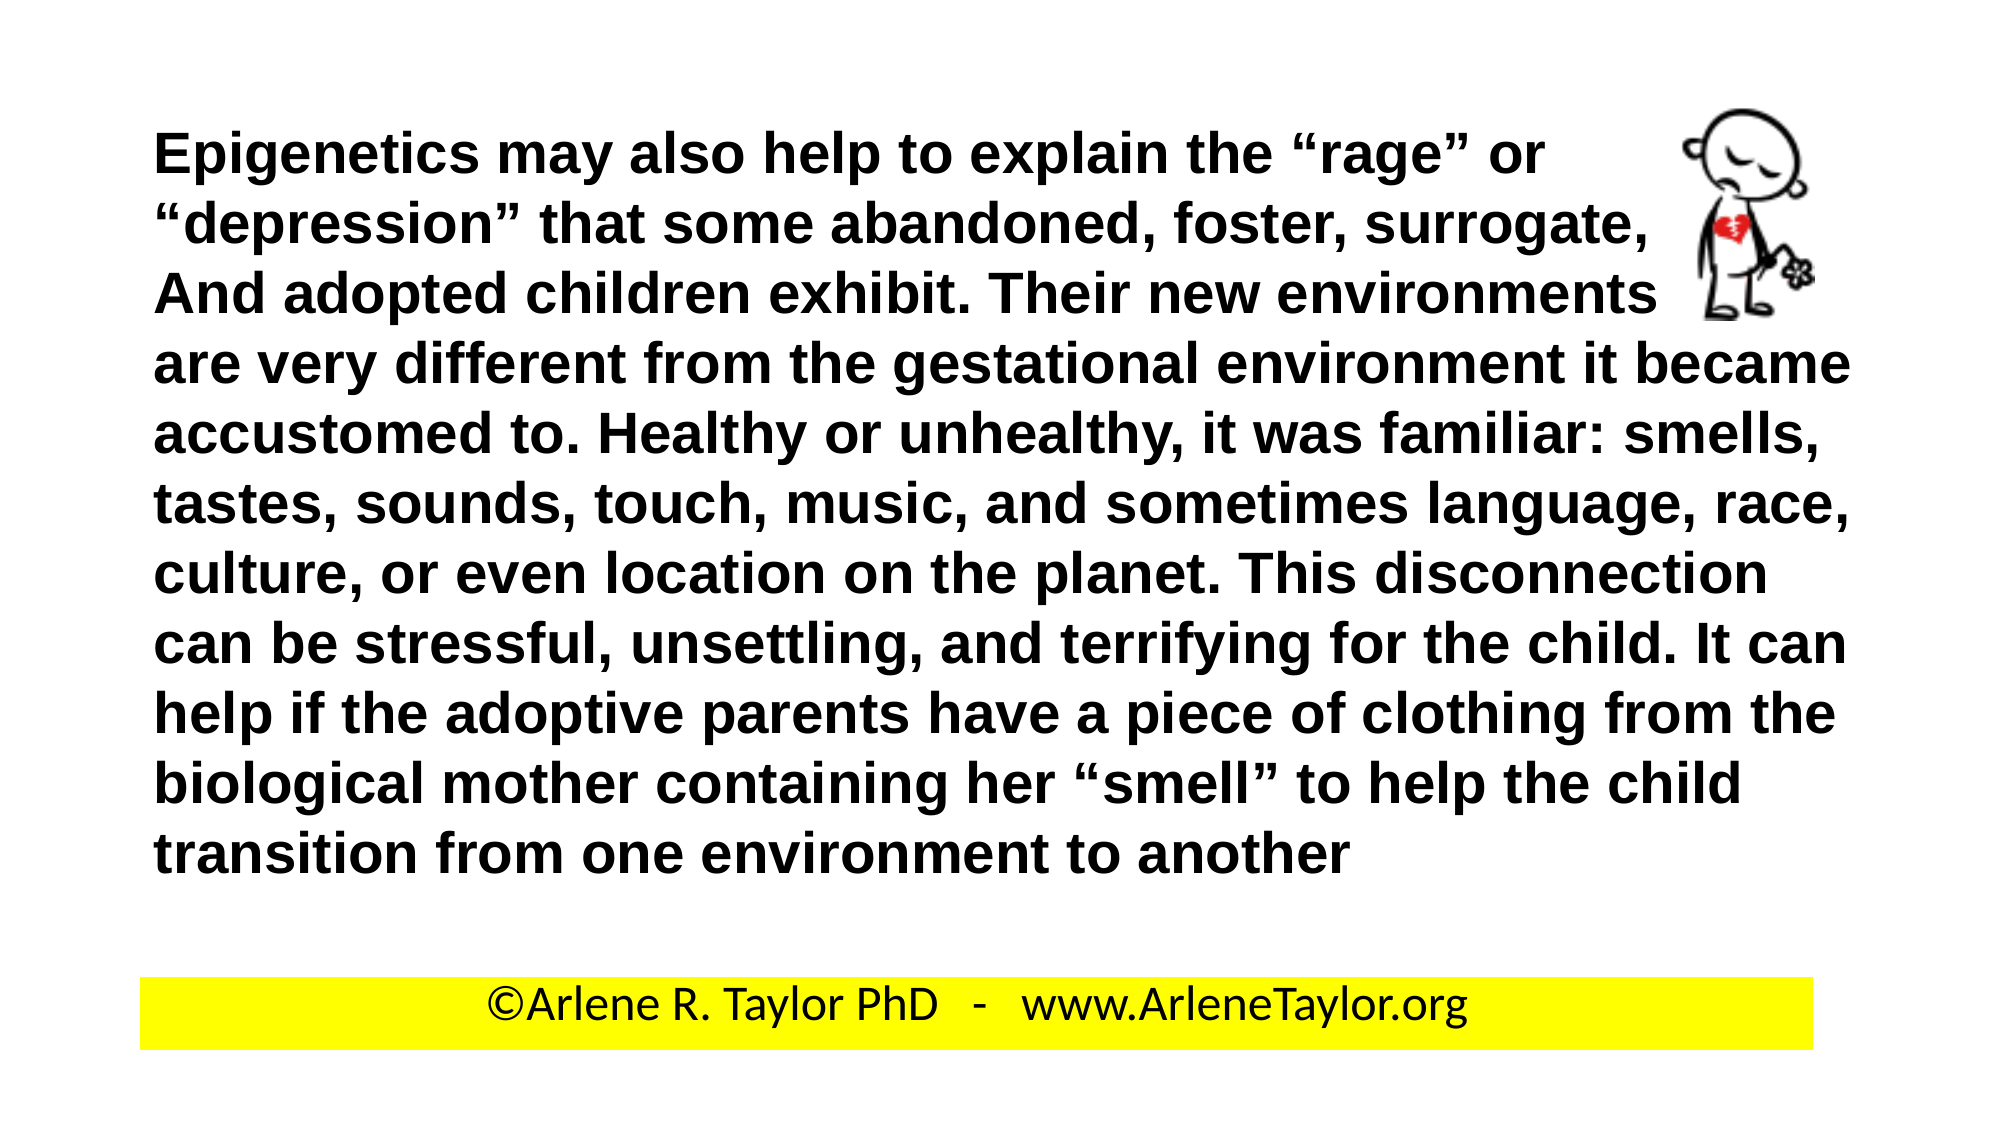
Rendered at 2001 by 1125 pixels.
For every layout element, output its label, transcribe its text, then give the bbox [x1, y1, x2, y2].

table_header ©Arlene R. Taylor PhD - www.ArleneTaylor.org [140, 977, 1813, 1050]
text_box Epigenetics may also help to explain the “rage” or “depression” that some abandoned, foster, surrogate, And adopted children exhibit. Their new environments are very different from the gestational environment it became accustomed to. Healthy or unhealthy, it was familiar: smells, tastes, sounds, touch, music, and sometimes language, race, culture, or even location on the planet. This disconnection can be stressful, unsettling, and terrifying for the child. It can help if the adoptive parents have a piece of clothing from the biological mother containing her “smell” to help the child transition from one environment to another [139, 107, 1896, 893]
picture [1681, 107, 1815, 321]
